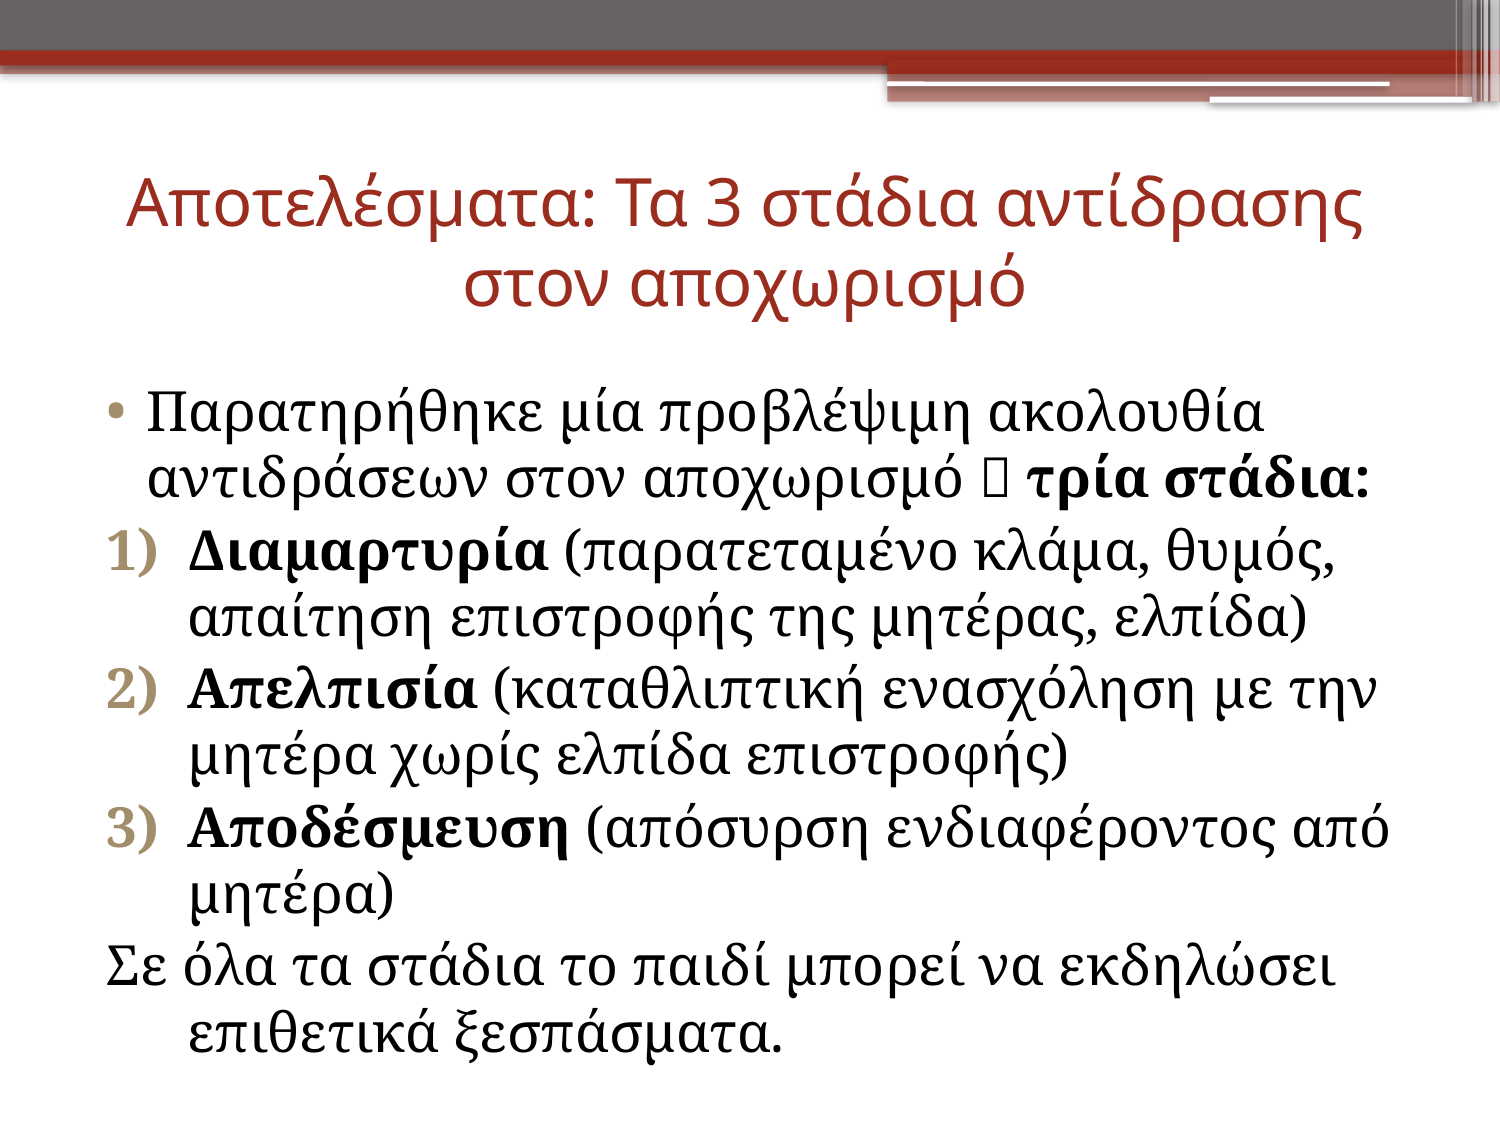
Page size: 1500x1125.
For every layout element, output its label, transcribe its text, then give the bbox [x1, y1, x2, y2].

list Παρατηρήθηκε μία προβλέψιμη ακολουθία αντιδράσεων στον αποχωρισμό  τρία στάδια: Διαμαρτυρία (παρατεταμένο κλάμα, θυμός, απαίτηση επιστροφής της μητέρας, ελπίδα) Απελπισία (καταθλιπτική ενασχόληση με την μητέρα χωρίς ελπίδα επιστροφής) Αποδέσμευση (απόσυρση ενδιαφέροντος από μητέρα) Σε όλα τα στάδια το παιδί μπορεί να εκδηλώσει επιθετικά ξεσπάσματα. [75, 368, 1425, 1079]
title Αποτελέσματα: Τα 3 στάδια αντίδρασης στον αποχωρισμό [70, 152, 1421, 328]
